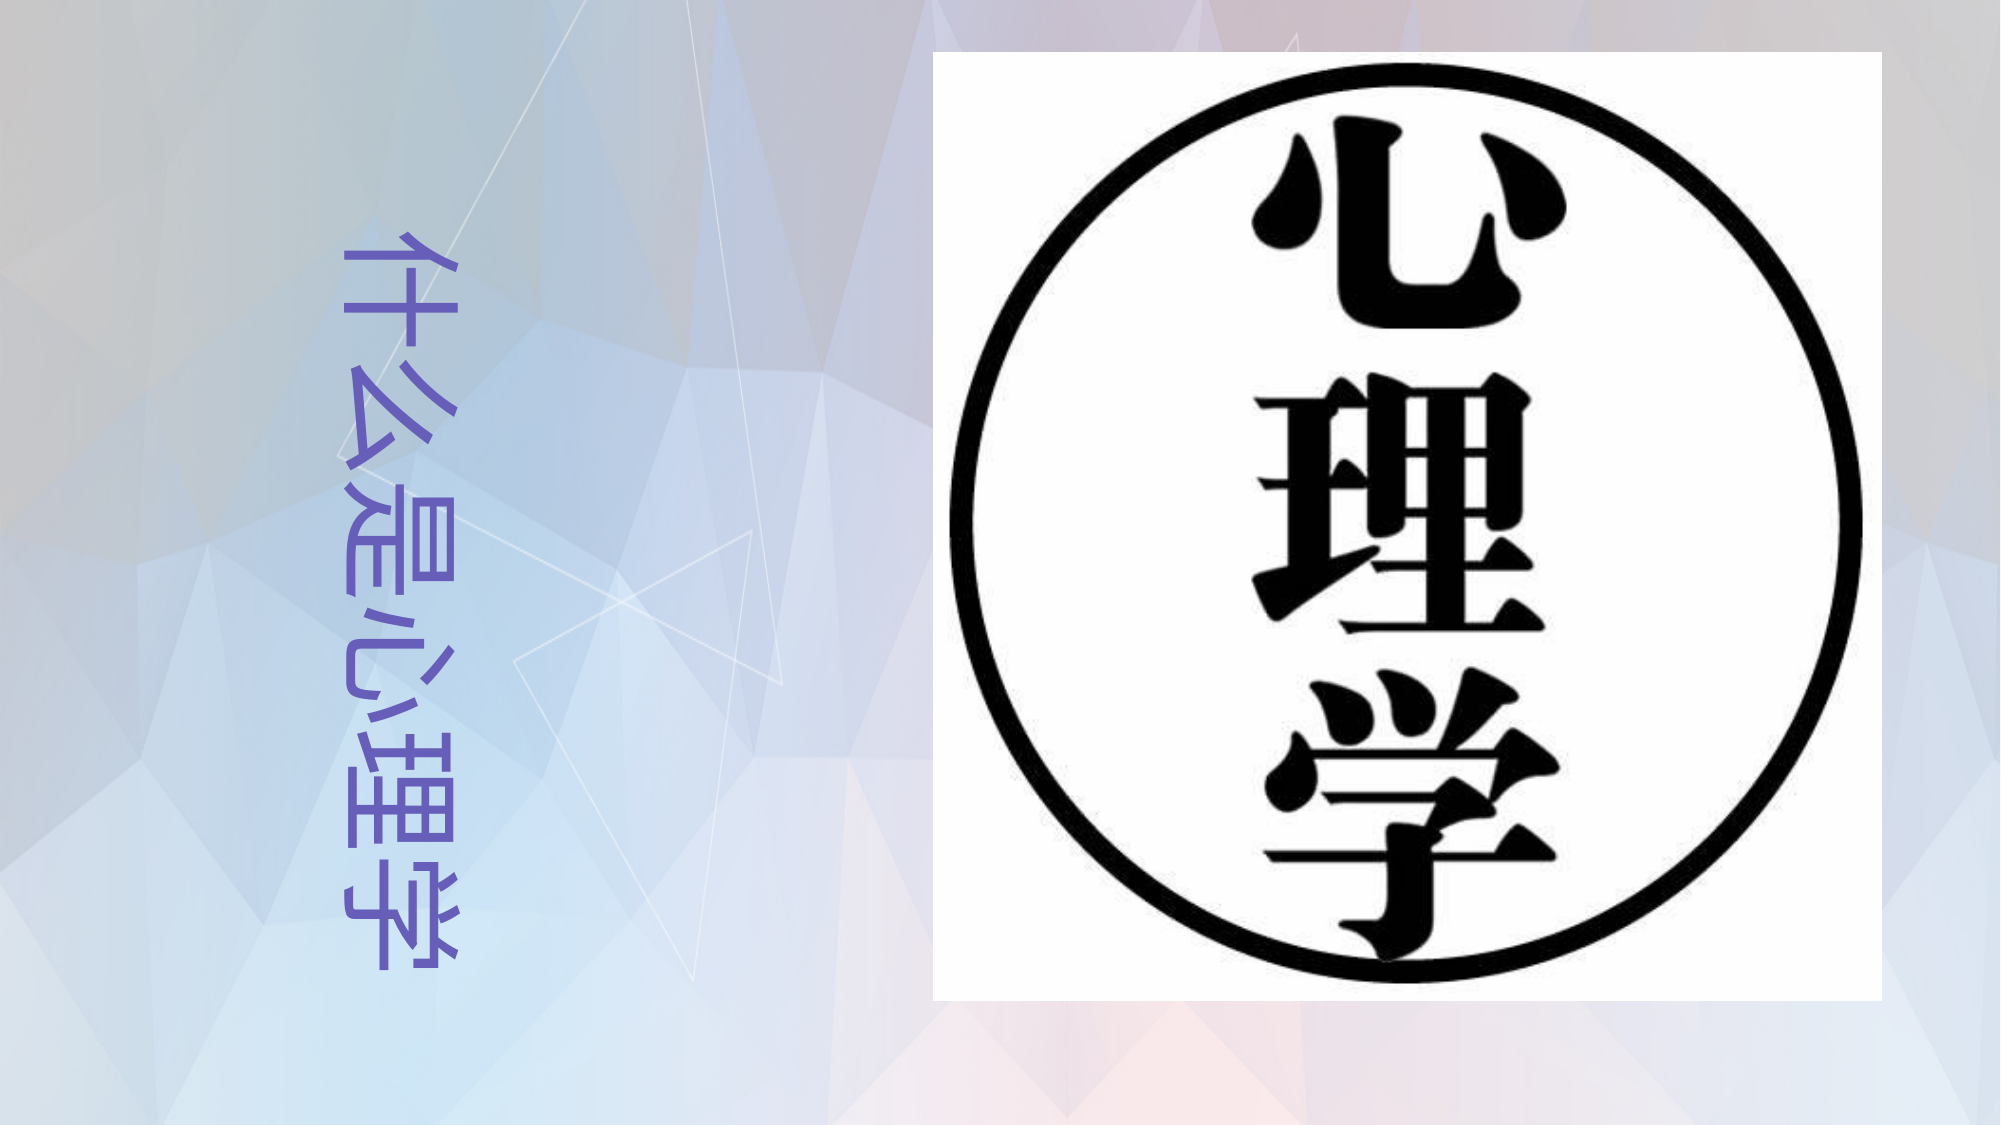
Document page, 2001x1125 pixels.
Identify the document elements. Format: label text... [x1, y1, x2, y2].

picture [0, 0, 2001, 1125]
text_box 什么是心理学 [305, 213, 488, 979]
